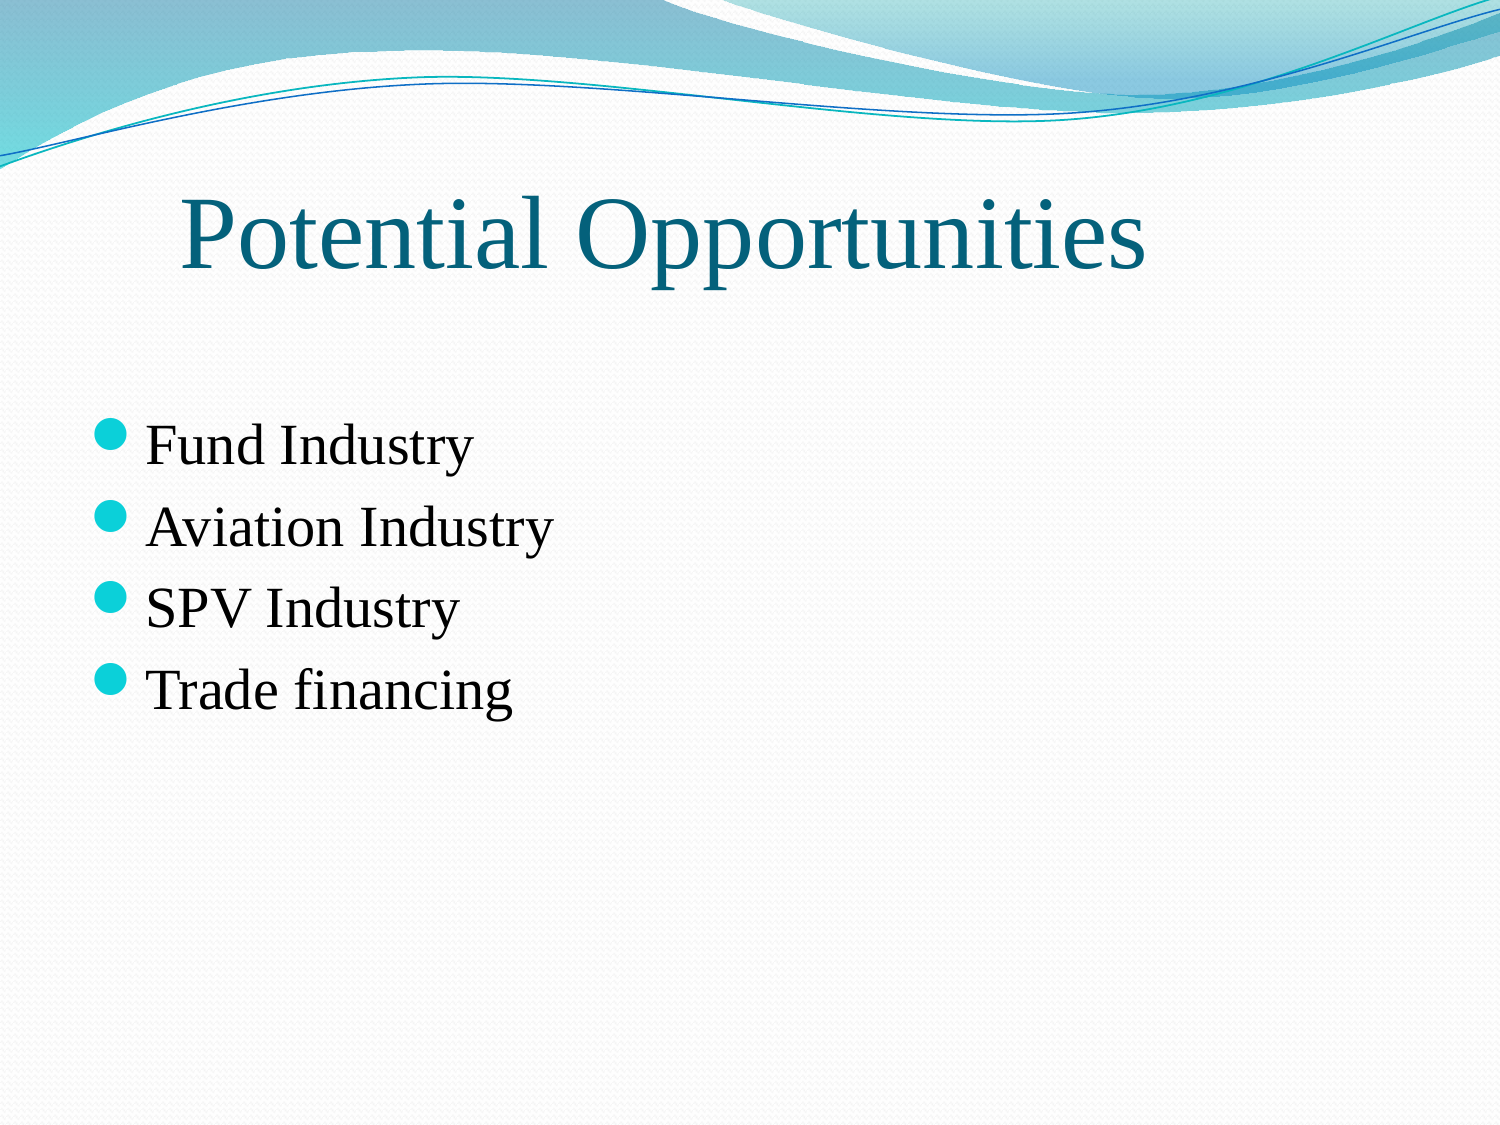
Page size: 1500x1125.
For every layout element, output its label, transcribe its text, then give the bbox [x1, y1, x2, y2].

list Fund Industry Aviation Industry SPV Industry Trade financing [75, 317, 1425, 1038]
title Potential Opportunities [29, 101, 1483, 290]
